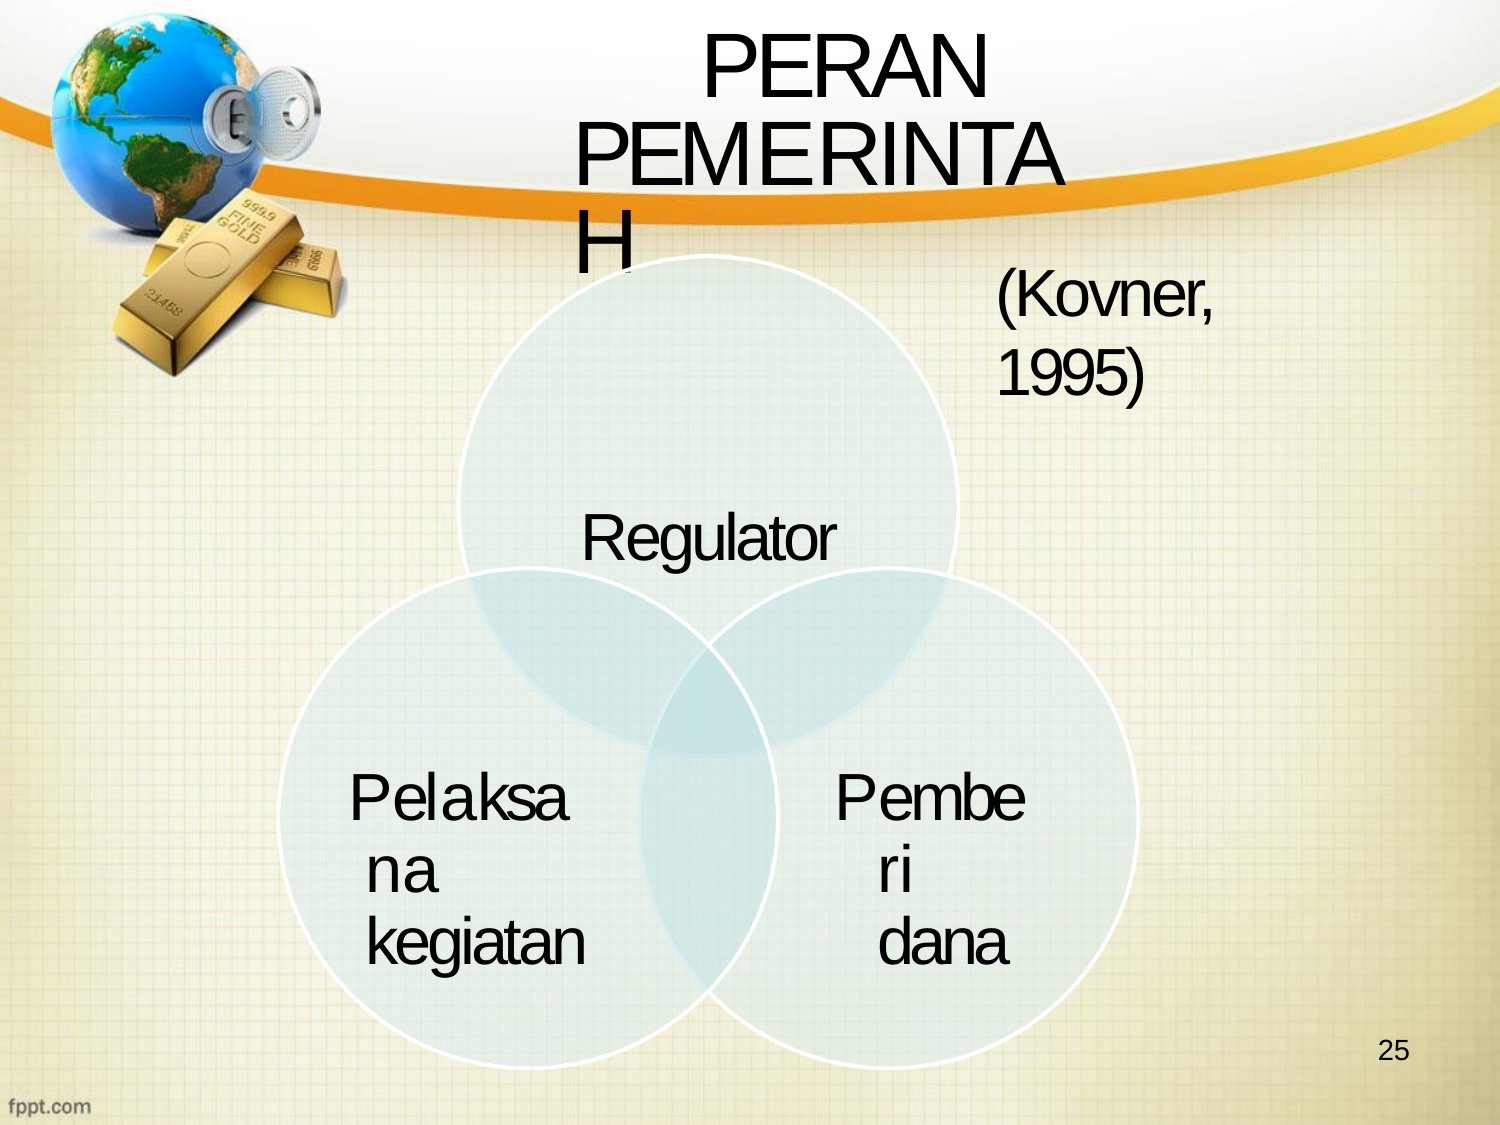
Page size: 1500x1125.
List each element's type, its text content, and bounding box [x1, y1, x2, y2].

slide_number 25 [1371, 1031, 1417, 1125]
text_box Pemberi dana [832, 887, 1051, 978]
title PERAN PEMERINTAH [570, 2, 1118, 247]
picture [0, 0, 1500, 1125]
list (Kovner, 1995) Regulator [114, 247, 1386, 887]
text_box Pelaksana kegiatan [346, 887, 604, 978]
text_box [276, 887, 1140, 1070]
